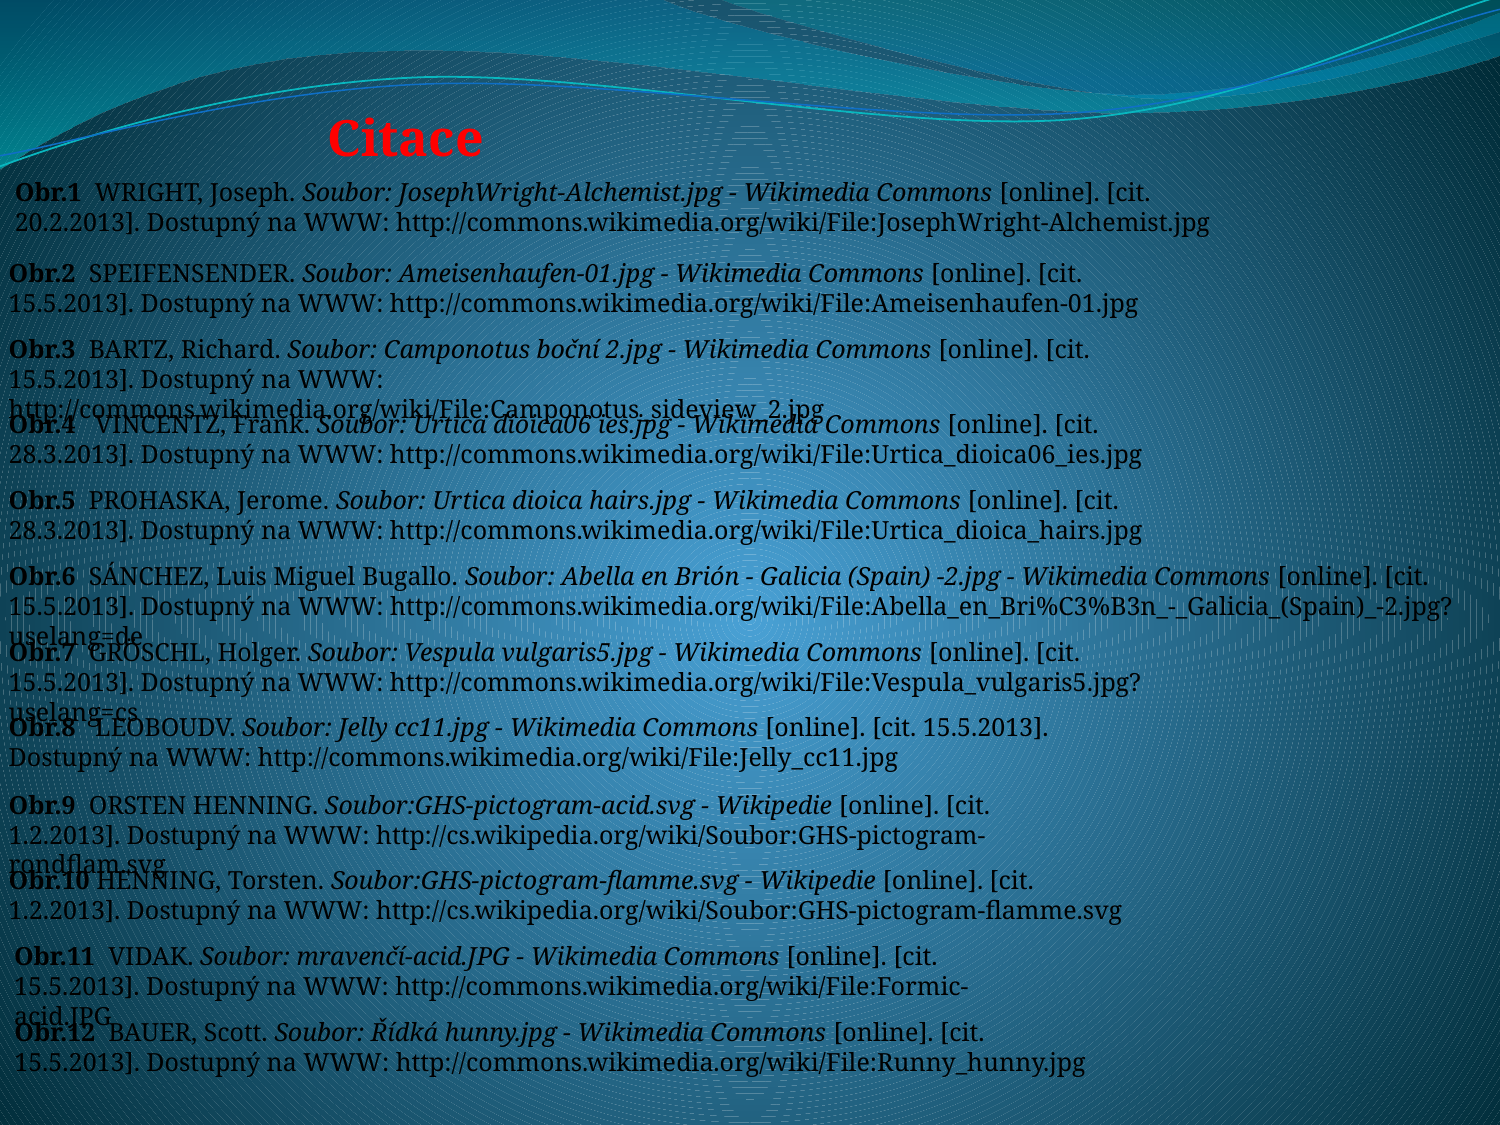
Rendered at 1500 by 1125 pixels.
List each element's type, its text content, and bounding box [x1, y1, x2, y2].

text_box Obr.10 HENNING, Torsten. Soubor:GHS-pictogram-flamme.svg - Wikipedie [online]. [cit. 1.2.2013]. Dostupný na WWW: http://cs.wikipedia.org/wiki/Soubor:GHS-pictogram-flamme.svg [0, 857, 1140, 933]
text_box Obr.5 PROHASKA, Jerome. Soubor: Urtica dioica hairs.jpg - Wikimedia Commons [online]. [cit. 28.3.2013]. Dostupný na WWW: http://commons.wikimedia.org/wiki/File:Urtica_dioica_hairs.jpg [0, 477, 1258, 552]
text_box Obr.7 GRÖSCHL, Holger. Soubor: Vespula vulgaris5.jpg - Wikimedia Commons [online]. [cit. 15.5.2013]. Dostupný na WWW: http://commons.wikimedia.org/wiki/File:Vespula_vulgaris5.jpg?uselang=cs [0, 628, 1211, 734]
text_box Obr.3 BARTZ, Richard. Soubor: Camponotus boční 2.jpg - Wikimedia Commons [online]. [cit. 15.5.2013]. Dostupný na WWW: http://commons.wikimedia.org/wiki/File:Camponotus_sideview_2.jpg [0, 326, 1211, 401]
text_box Obr.1 WRIGHT, Joseph. Soubor: JosephWright-Alchemist.jpg - Wikimedia Commons [online]. [cit. 20.2.2013]. Dostupný na WWW: http://commons.wikimedia.org/wiki/File:JosephWright-Alchemist.jpg [0, 168, 1282, 244]
text_box Obr.6 SÁNCHEZ, Luis Miguel Bugallo. Soubor: Abella en Brión - Galicia (Spain) -2.jpg - Wikimedia Commons [online]. [cit. 15.5.2013]. Dostupný na WWW: http://commons.wikimedia.org/wiki/File:Abella_en_Bri%C3%B3n_-_Galicia_(Spain)_-2.jpg?uselang=de [0, 553, 1483, 658]
text_box Obr.9 ORSTEN HENNING. Soubor:GHS-pictogram-acid.svg - Wikipedie [online]. [cit. 1.2.2013]. Dostupný na WWW: http://cs.wikipedia.org/wiki/Soubor:GHS-pictogram-rondflam.svg [0, 781, 1117, 857]
text_box Obr.2 SPEIFENSENDER. Soubor: Ameisenhaufen-01.jpg - Wikimedia Commons [online]. [cit. 15.5.2013]. Dostupný na WWW: http://commons.wikimedia.org/wiki/File:Ameisenhaufen-01.jpg [0, 250, 1211, 325]
text_box Obr.12 BAUER, Scott. Soubor: Řídká hunny.jpg - Wikimedia Commons [online]. [cit. 15.5.2013]. Dostupný na WWW: http://commons.wikimedia.org/wiki/File:Runny_hunny.jpg [0, 1008, 1117, 1084]
text_box Obr.8 LEOBOUDV. Soubor: Jelly cc11.jpg - Wikimedia Commons [online]. [cit. 15.5.2013]. Dostupný na WWW: http://commons.wikimedia.org/wiki/File:Jelly_cc11.jpg [0, 704, 1164, 780]
text_box Citace [312, 98, 502, 168]
text_box Obr.4 VINCENTZ, Frank. Soubor: Urtica dioica06 ies.jpg - Wikimedia Commons [online]. [cit. 28.3.2013]. Dostupný na WWW: http://commons.wikimedia.org/wiki/File:Urtica_dioica06_ies.jpg [0, 401, 1211, 477]
text_box Obr.11 VIDAK. Soubor: mravenčí-acid.JPG - Wikimedia Commons [online]. [cit. 15.5.2013]. Dostupný na WWW: http://commons.wikimedia.org/wiki/File:Formic-acid.JPG [0, 933, 1057, 1038]
